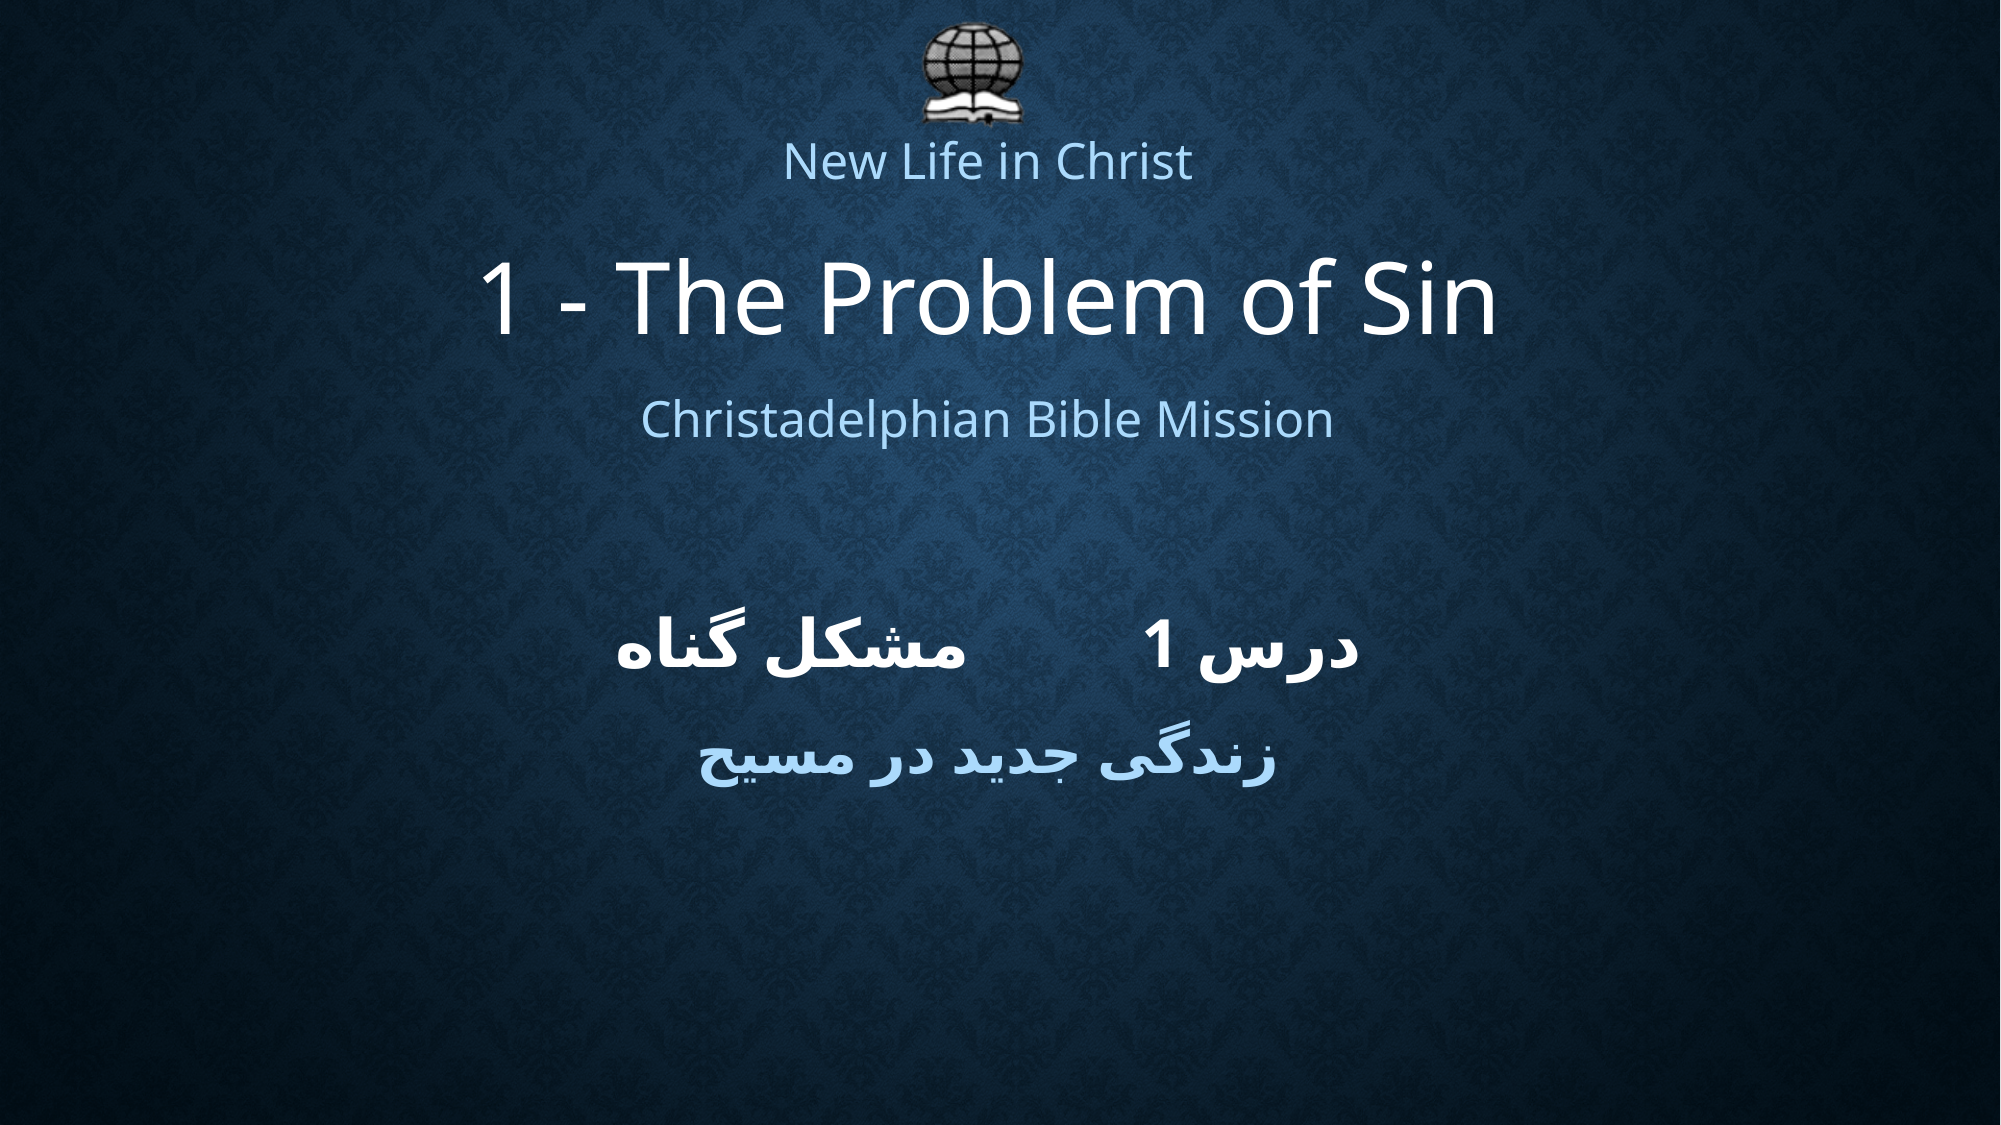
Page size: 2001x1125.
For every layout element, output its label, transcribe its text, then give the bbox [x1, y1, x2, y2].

subtitle New Life in Christ 1 - The Problem of Sin Christadelphian Bible Mission درس 1 مشکل گناه زندگی جدید در مسیح [0, 110, 1977, 929]
picture [907, 0, 1040, 138]
